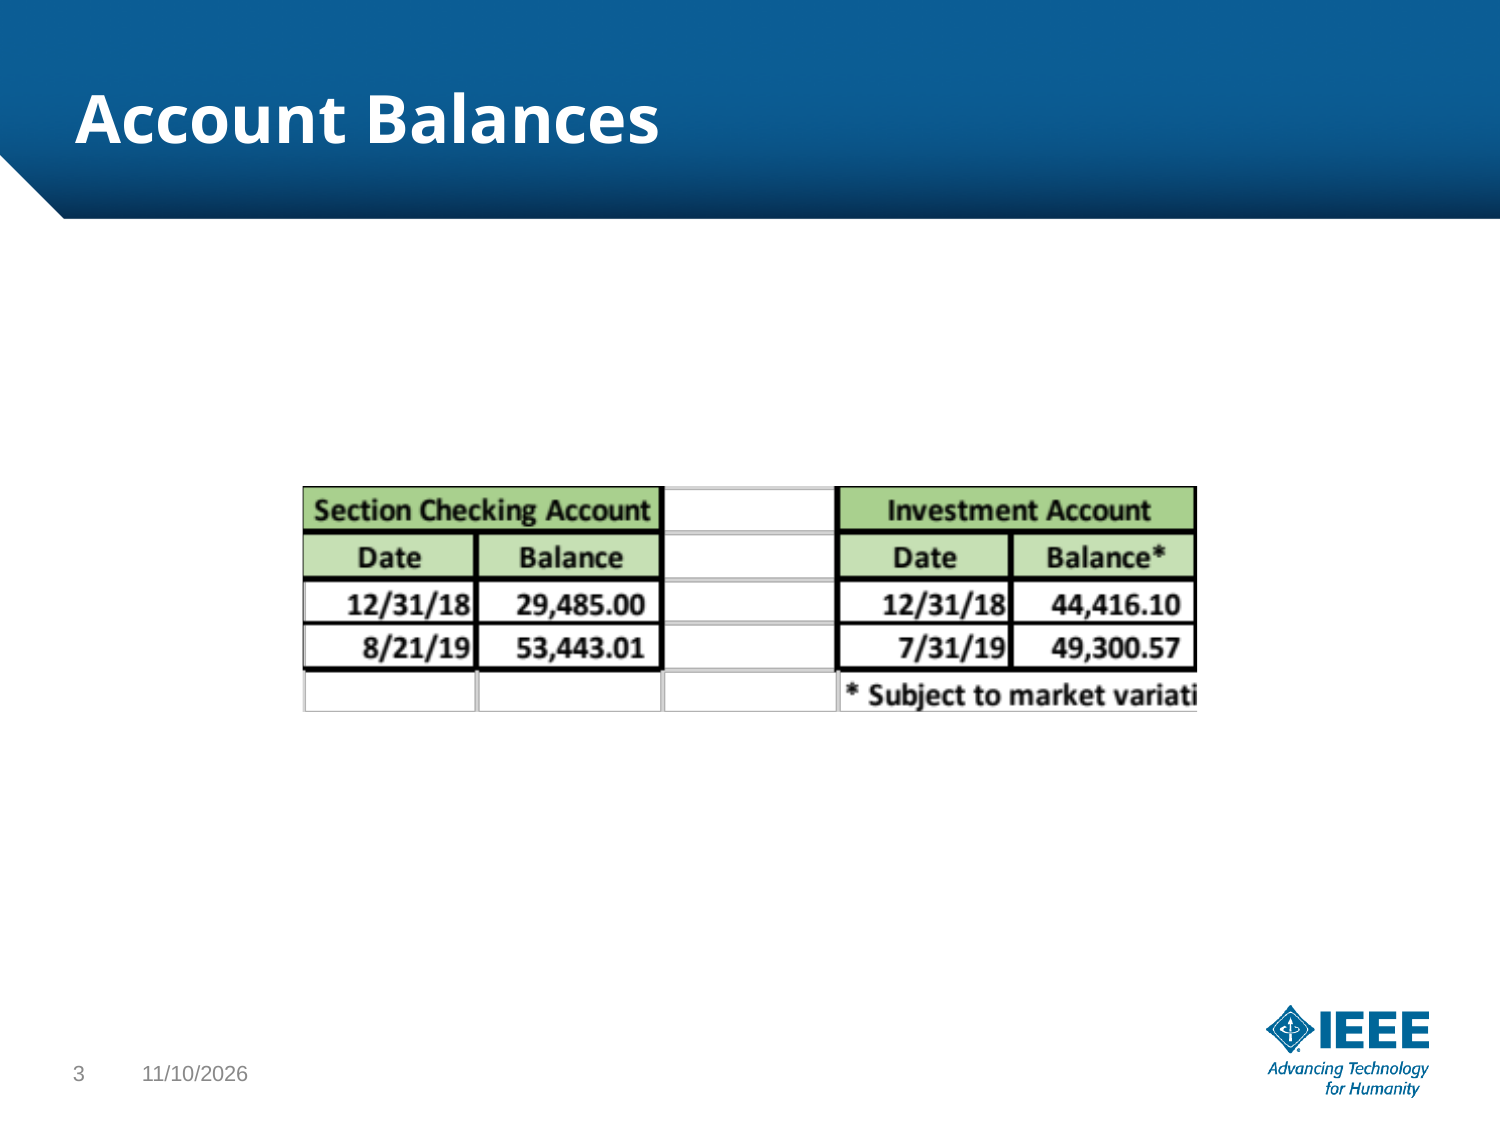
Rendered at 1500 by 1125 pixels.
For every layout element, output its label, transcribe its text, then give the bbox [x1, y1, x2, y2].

picture [0, 0, 1500, 1125]
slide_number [141, 1042, 412, 1103]
title Account Balances [60, 32, 1436, 202]
slide_number 3 [72, 1042, 132, 1103]
